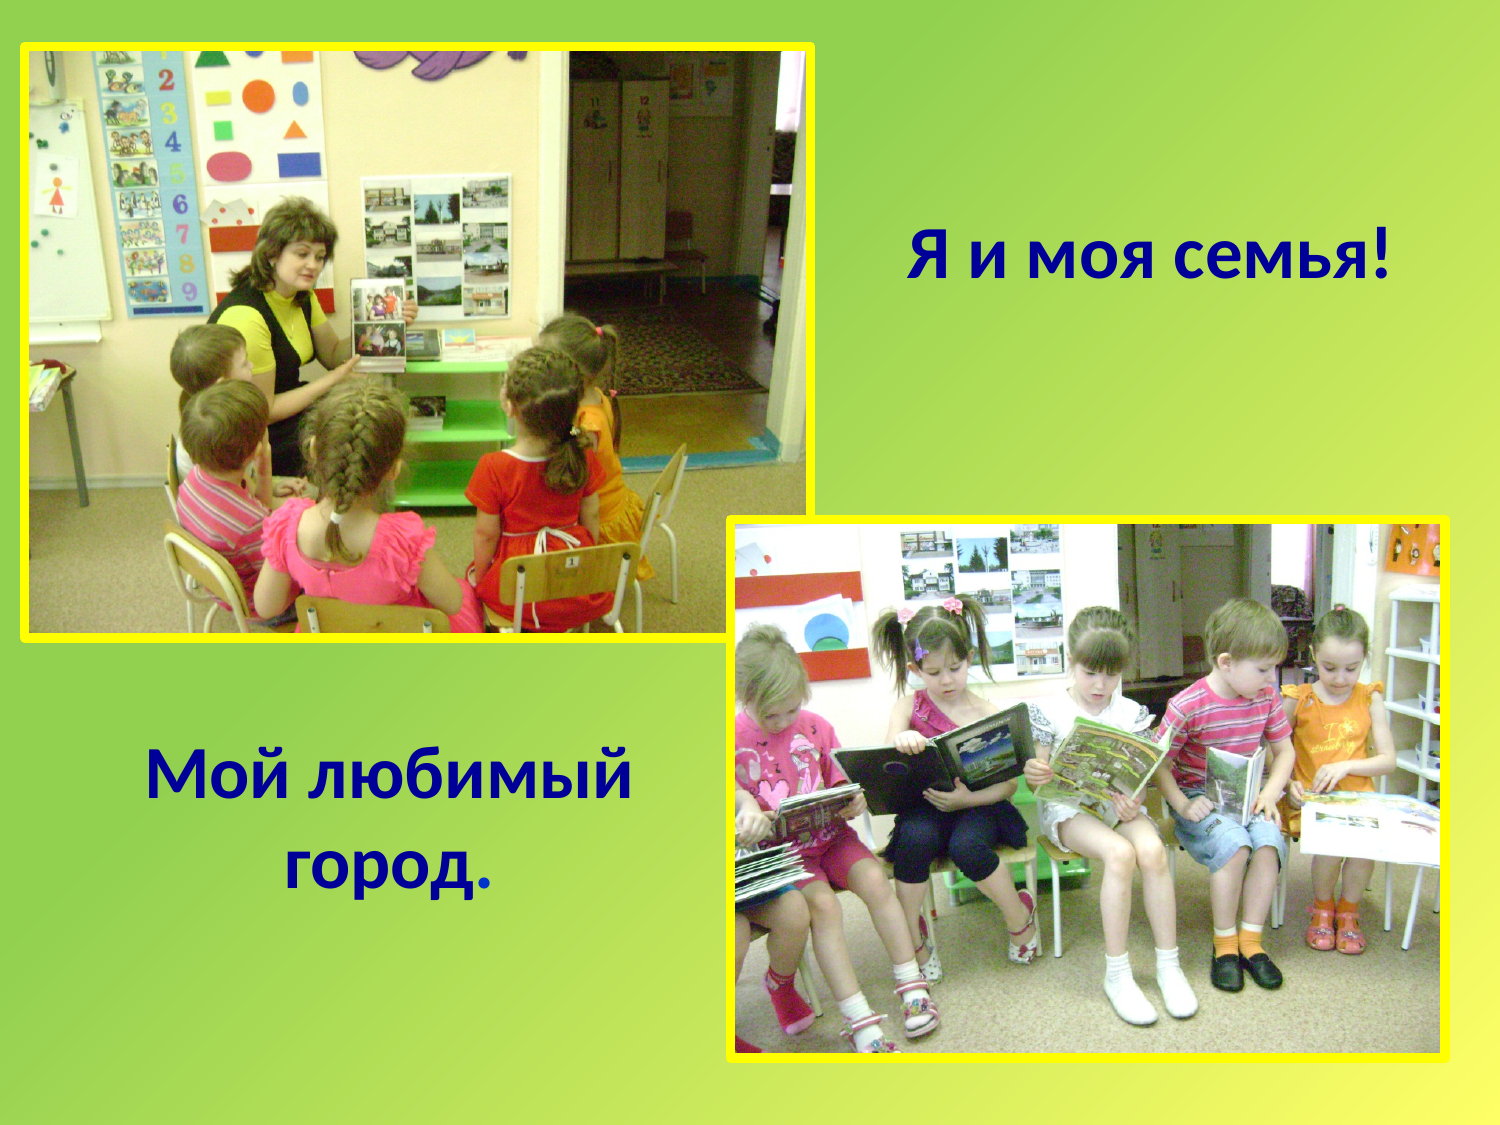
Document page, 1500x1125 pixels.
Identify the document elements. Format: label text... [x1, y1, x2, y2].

title Я и моя семья! [879, 172, 1423, 414]
subtitle Мой любимый город. [29, 716, 726, 1004]
picture [29, 50, 1441, 1054]
